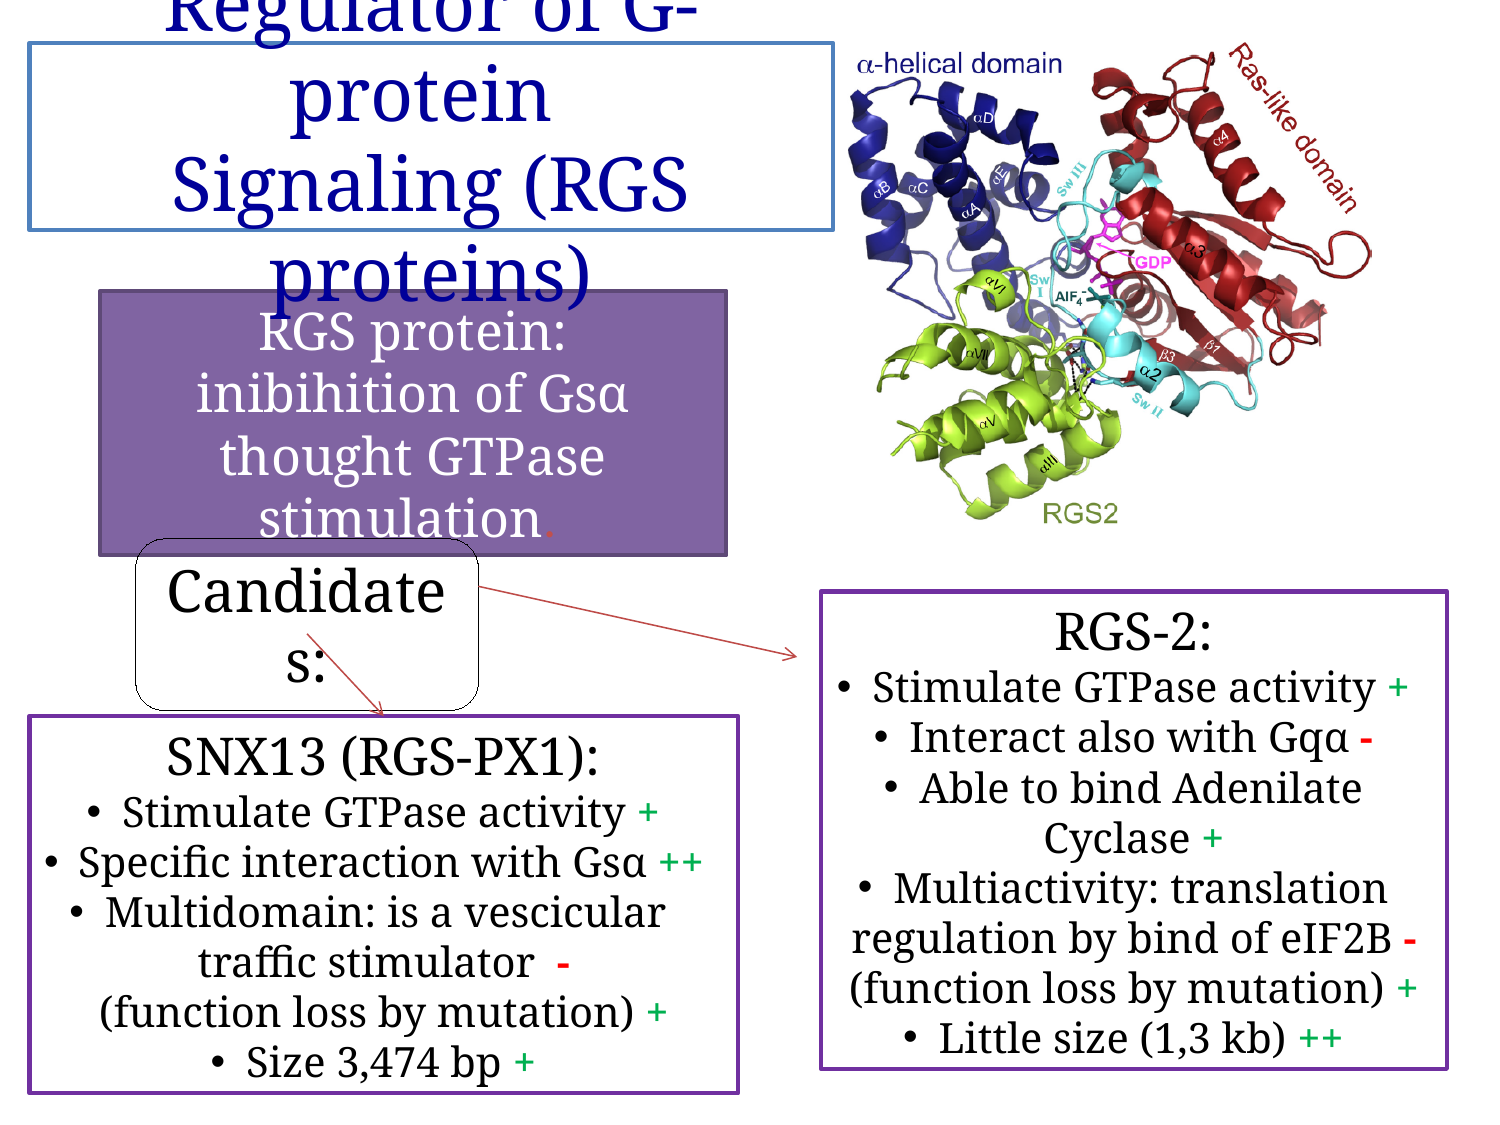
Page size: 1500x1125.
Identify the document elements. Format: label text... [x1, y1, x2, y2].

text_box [478, 586, 798, 658]
text_box RGS-2: Stimulate GTPase activity + Interact also with Gqα - Able to bind Adenilate Cyclase + Multiactivity: translation regulation by bind of eIF2B - (function loss by mutation) + Little size (1,3 kb) ++ [819, 589, 1449, 1071]
picture [832, 30, 1390, 527]
text_box RGS protein: inibihition of Gsα thought GTPase stimulation. [98, 289, 728, 557]
text_box SNX13 (RGS-PX1): Stimulate GTPase activity + Specific interaction with Gsα ++ Multidomain: is a vescicular traffic stimulator - (function loss by mutation) + Size 3,474 bp + [27, 714, 740, 1095]
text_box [306, 633, 384, 717]
title Regulator of G-protein Signaling (RGS proteins) [27, 41, 827, 232]
text_box Candidates: [135, 538, 479, 711]
